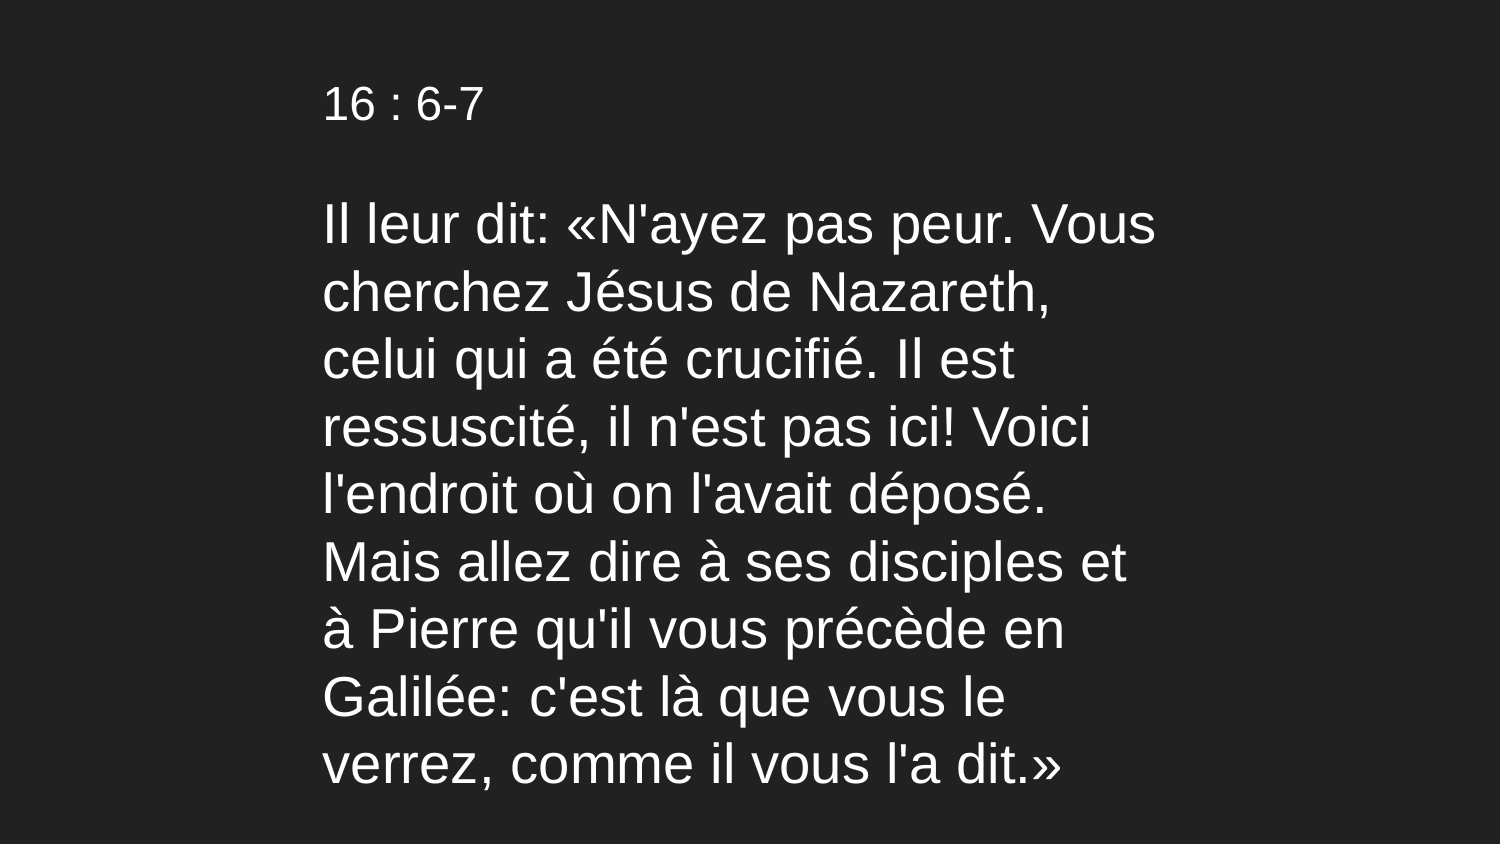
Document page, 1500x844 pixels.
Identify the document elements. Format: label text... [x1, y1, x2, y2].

text_box 16 : 6-7 Il leur dit: «N'ayez pas peur. Vous cherchez Jésus de Nazareth, celui qui a été crucifié. Il est ressuscité, il n'est pas ici! Voici l'endroit où on l'avait déposé. Mais allez dire à ses disciples et à Pierre qu'il vous précède en Galilée: c'est là que vous le verrez, comme il vous l'a dit.» [307, 57, 1181, 811]
